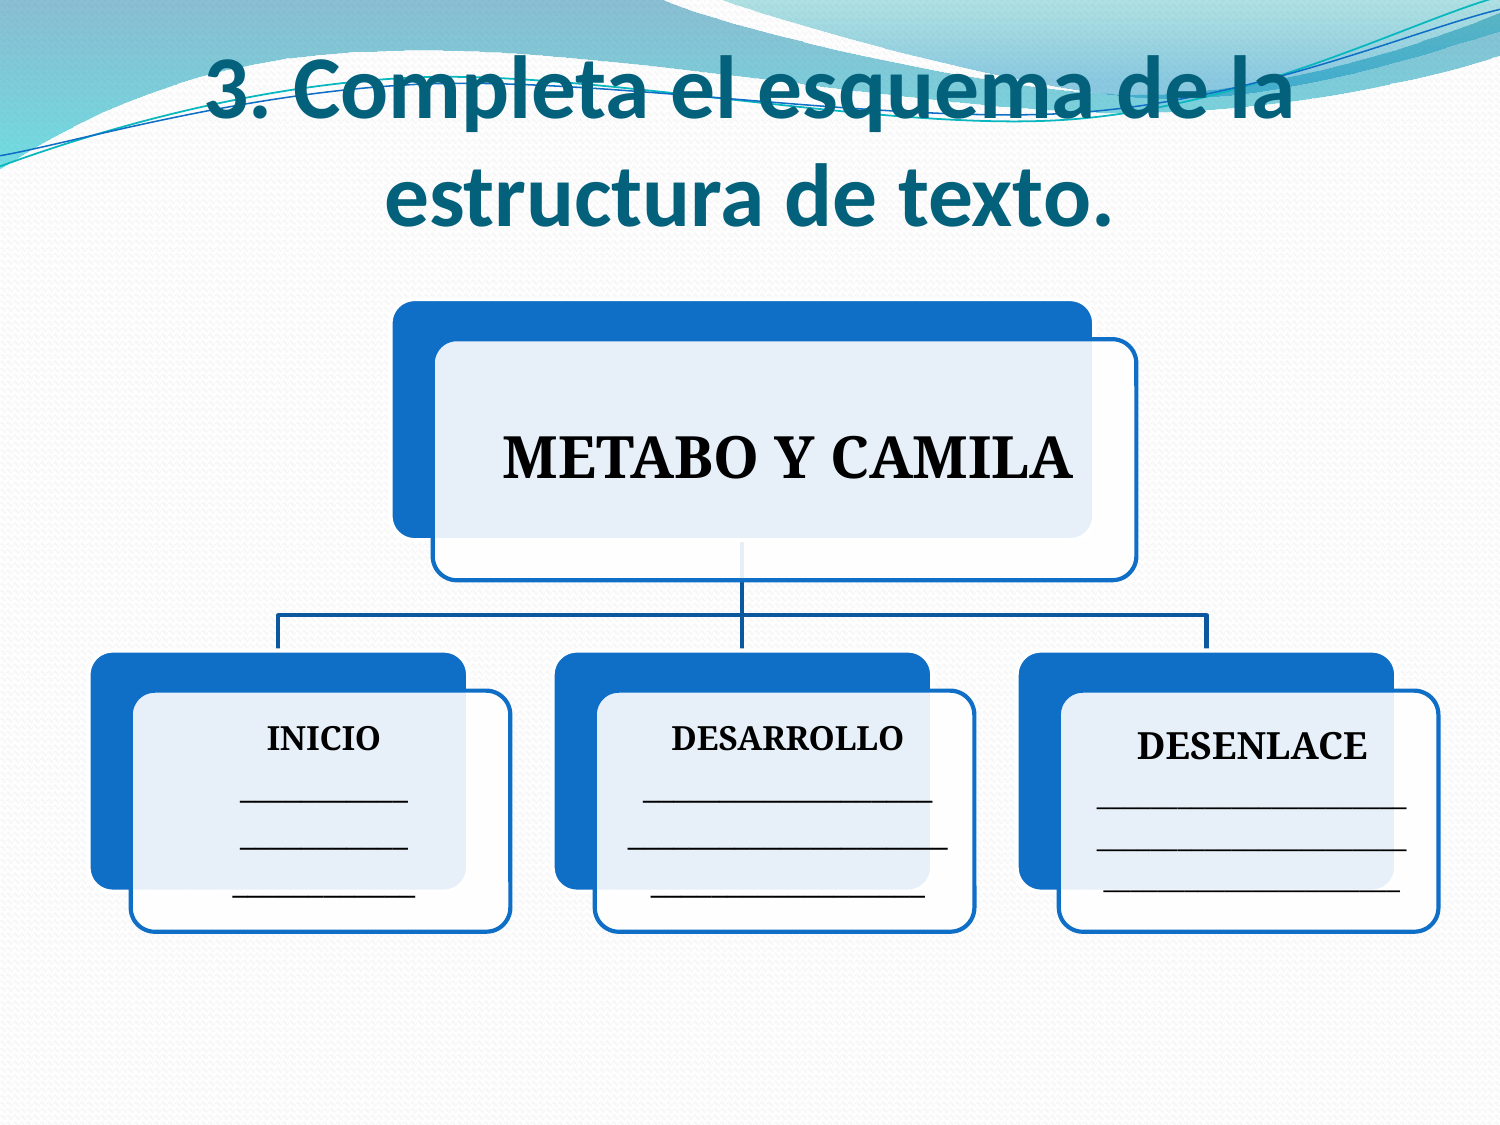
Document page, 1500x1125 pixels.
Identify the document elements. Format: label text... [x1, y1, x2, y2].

title 3. Completa el esquema de la estructura de texto. [75, 19, 1425, 244]
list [88, 255, 1439, 976]
